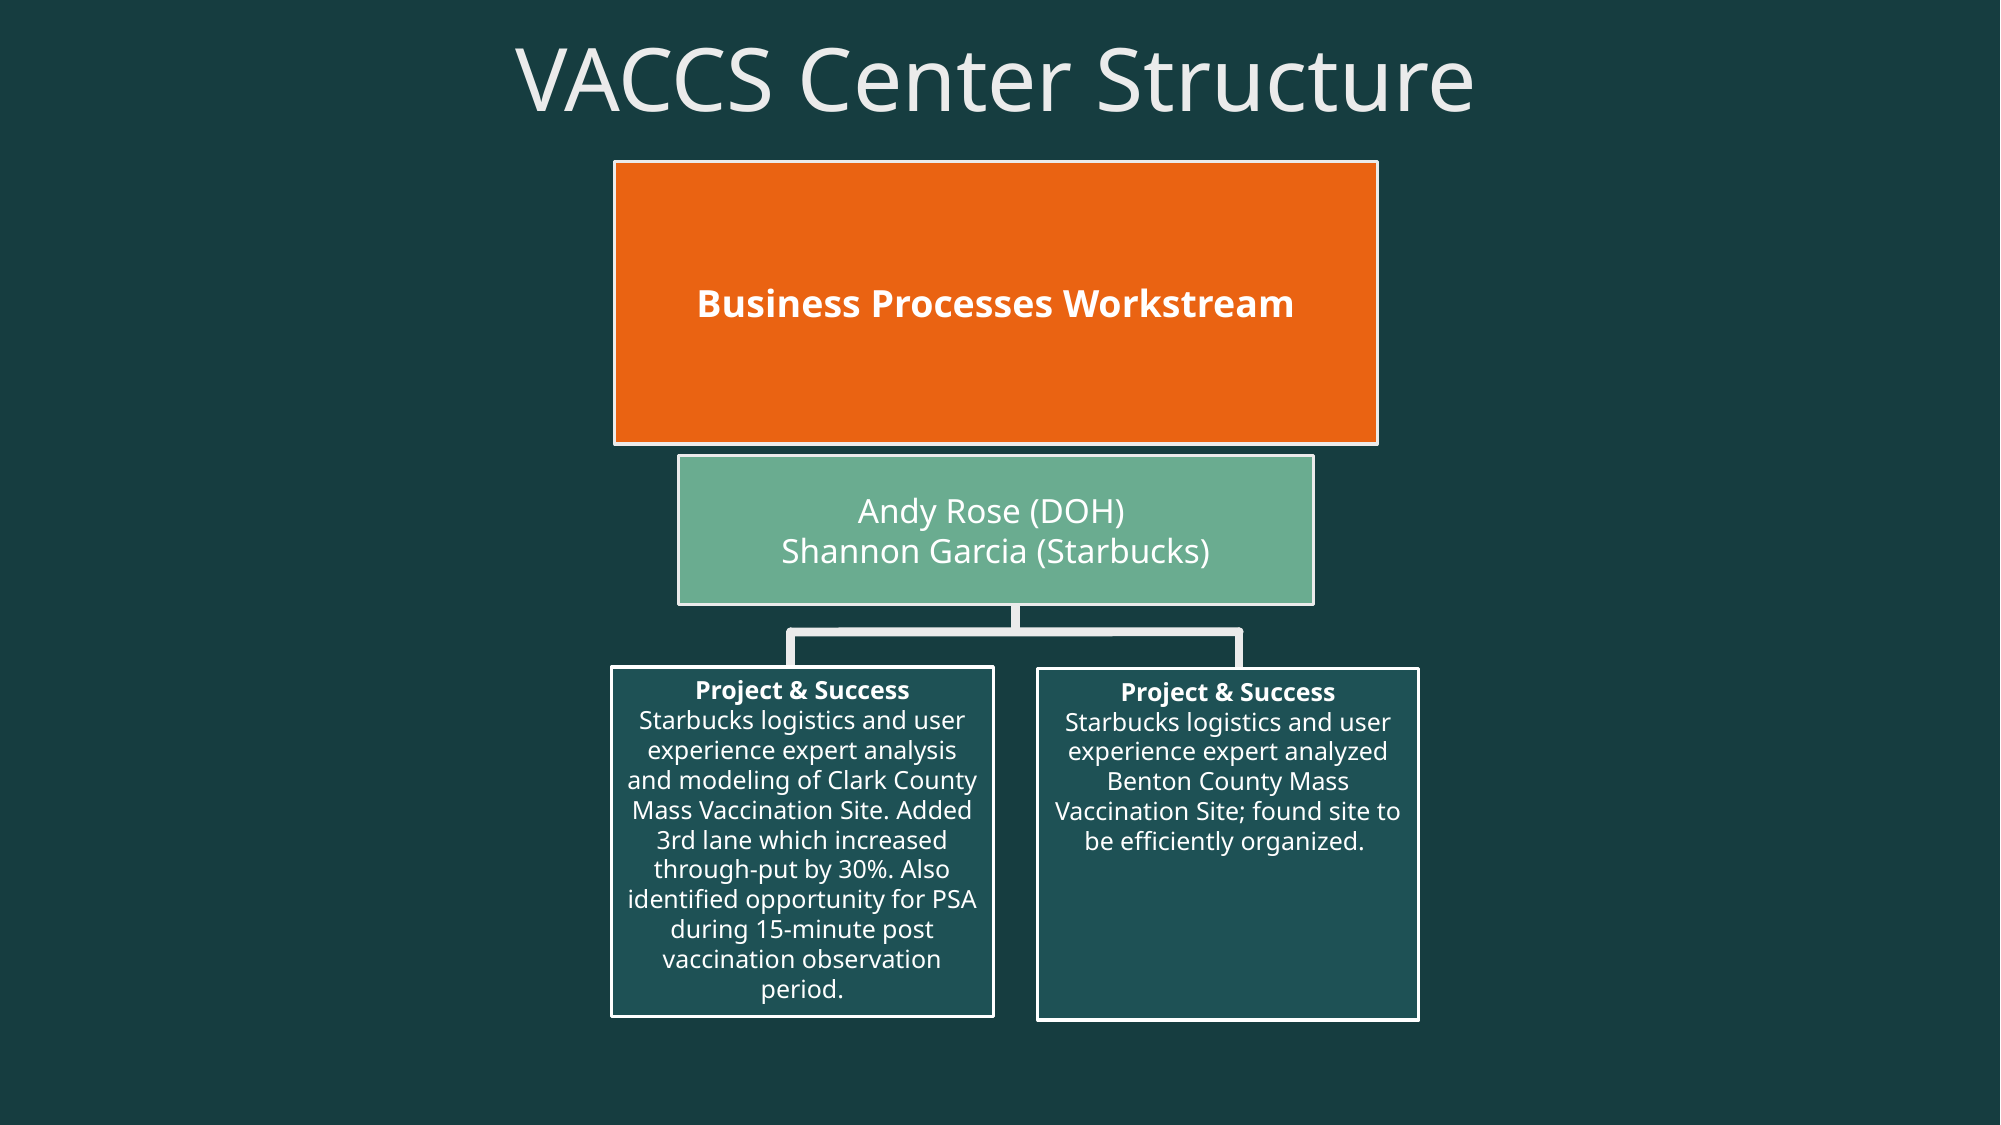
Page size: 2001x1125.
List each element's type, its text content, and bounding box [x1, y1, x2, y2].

title VACCS Center Structure [224, 16, 1768, 191]
text_box Business Processes Workstream [613, 160, 1379, 446]
text_box Project & Success Starbucks logistics and user experience expert analysis and modeling of Clark County Mass Vaccination Site. Added 3rd lane which increased through-put by 30%. Also identified opportunity for PSA during 15-minute post vaccination observation period. [610, 665, 995, 1018]
text_box Project & Success Starbucks logistics and user experience expert analyzed Benton County Mass Vaccination Site; found site to be efficiently organized. [1036, 667, 1420, 1022]
text_box Andy Rose (DOH) Shannon Garcia (Starbucks) [677, 454, 1315, 606]
